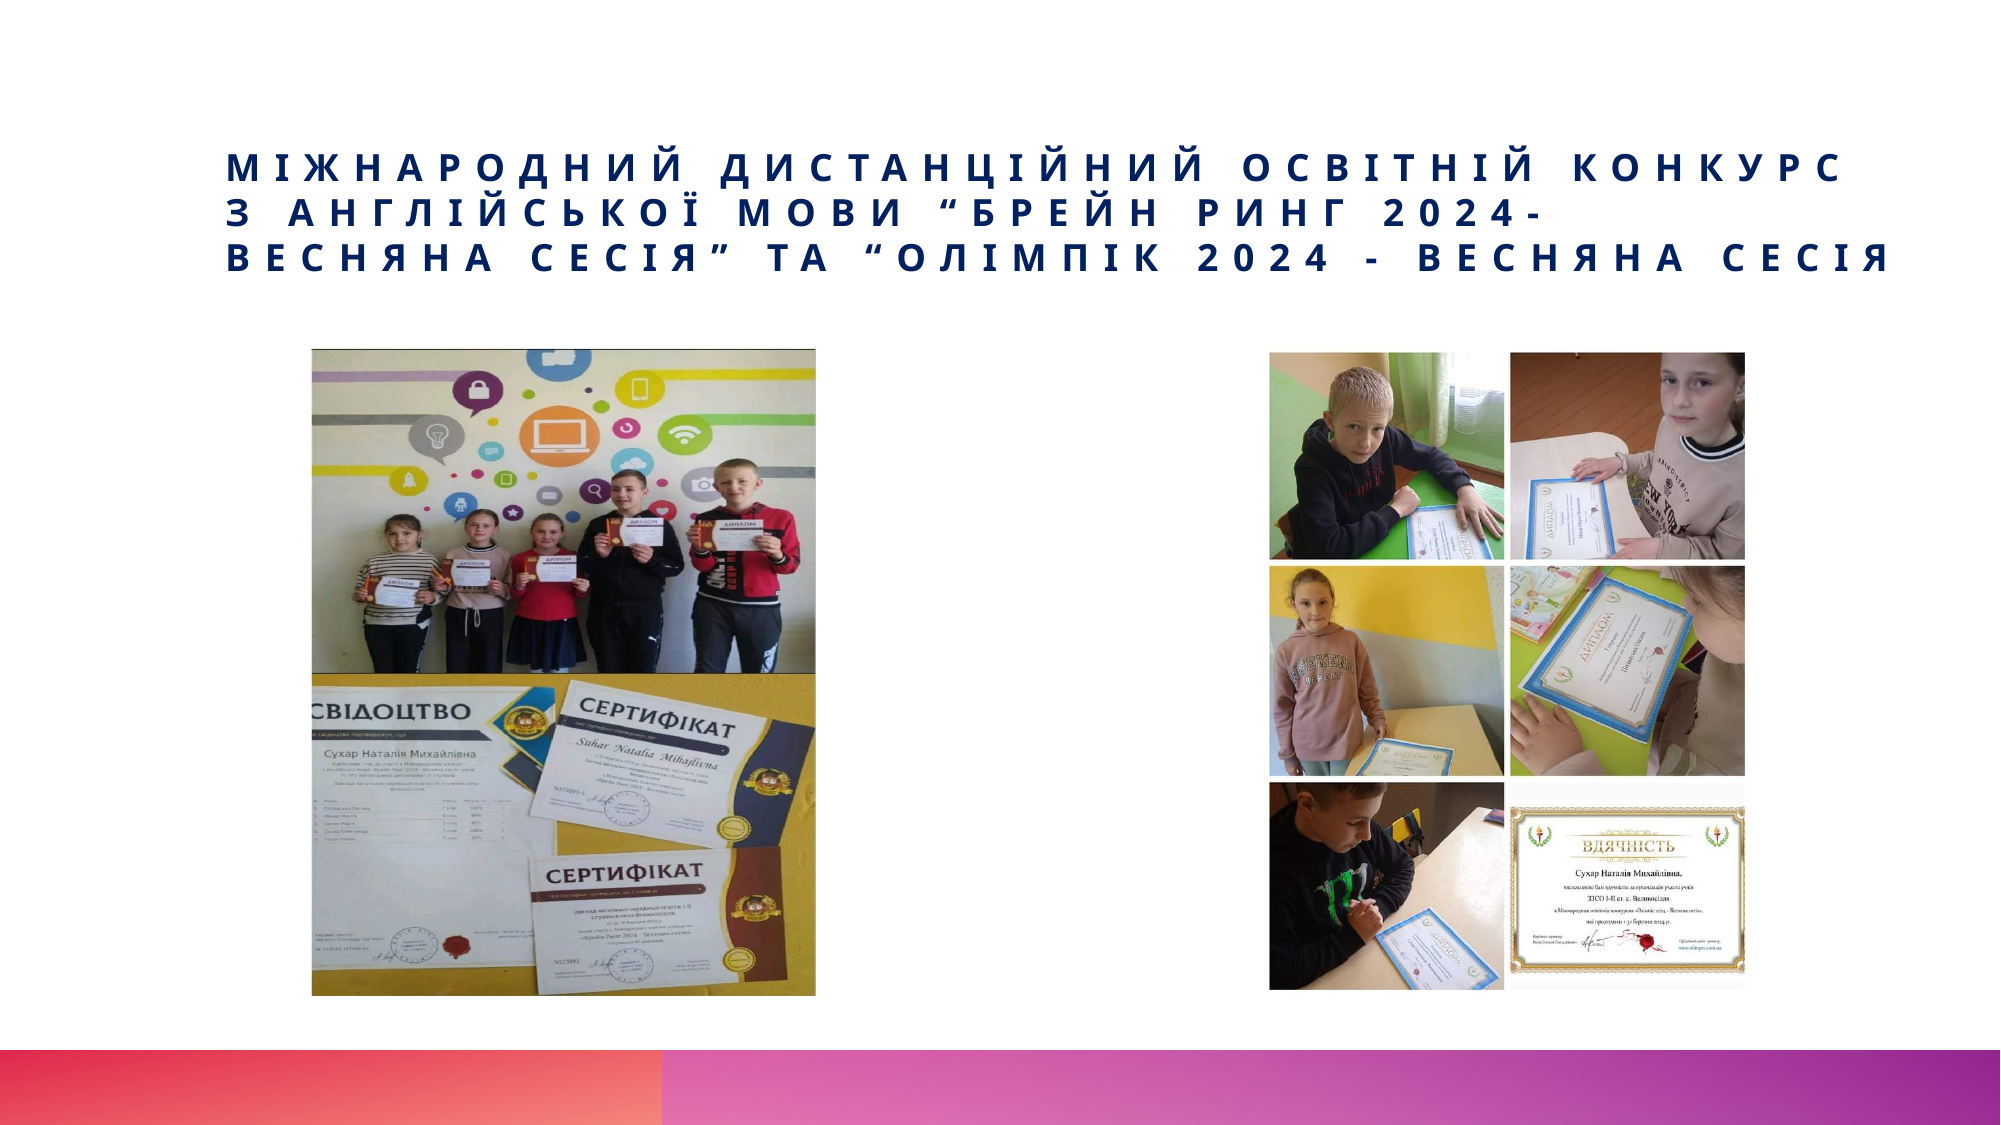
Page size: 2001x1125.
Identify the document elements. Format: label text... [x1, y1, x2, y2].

title Міжнародний дистанційний освітній конкурс з англійської мови “Брейн ринг 2024- Весняна сесія” та “Олімпік 2024 - Весняна сесія [225, 94, 1905, 280]
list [311, 346, 816, 996]
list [1263, 346, 1751, 996]
